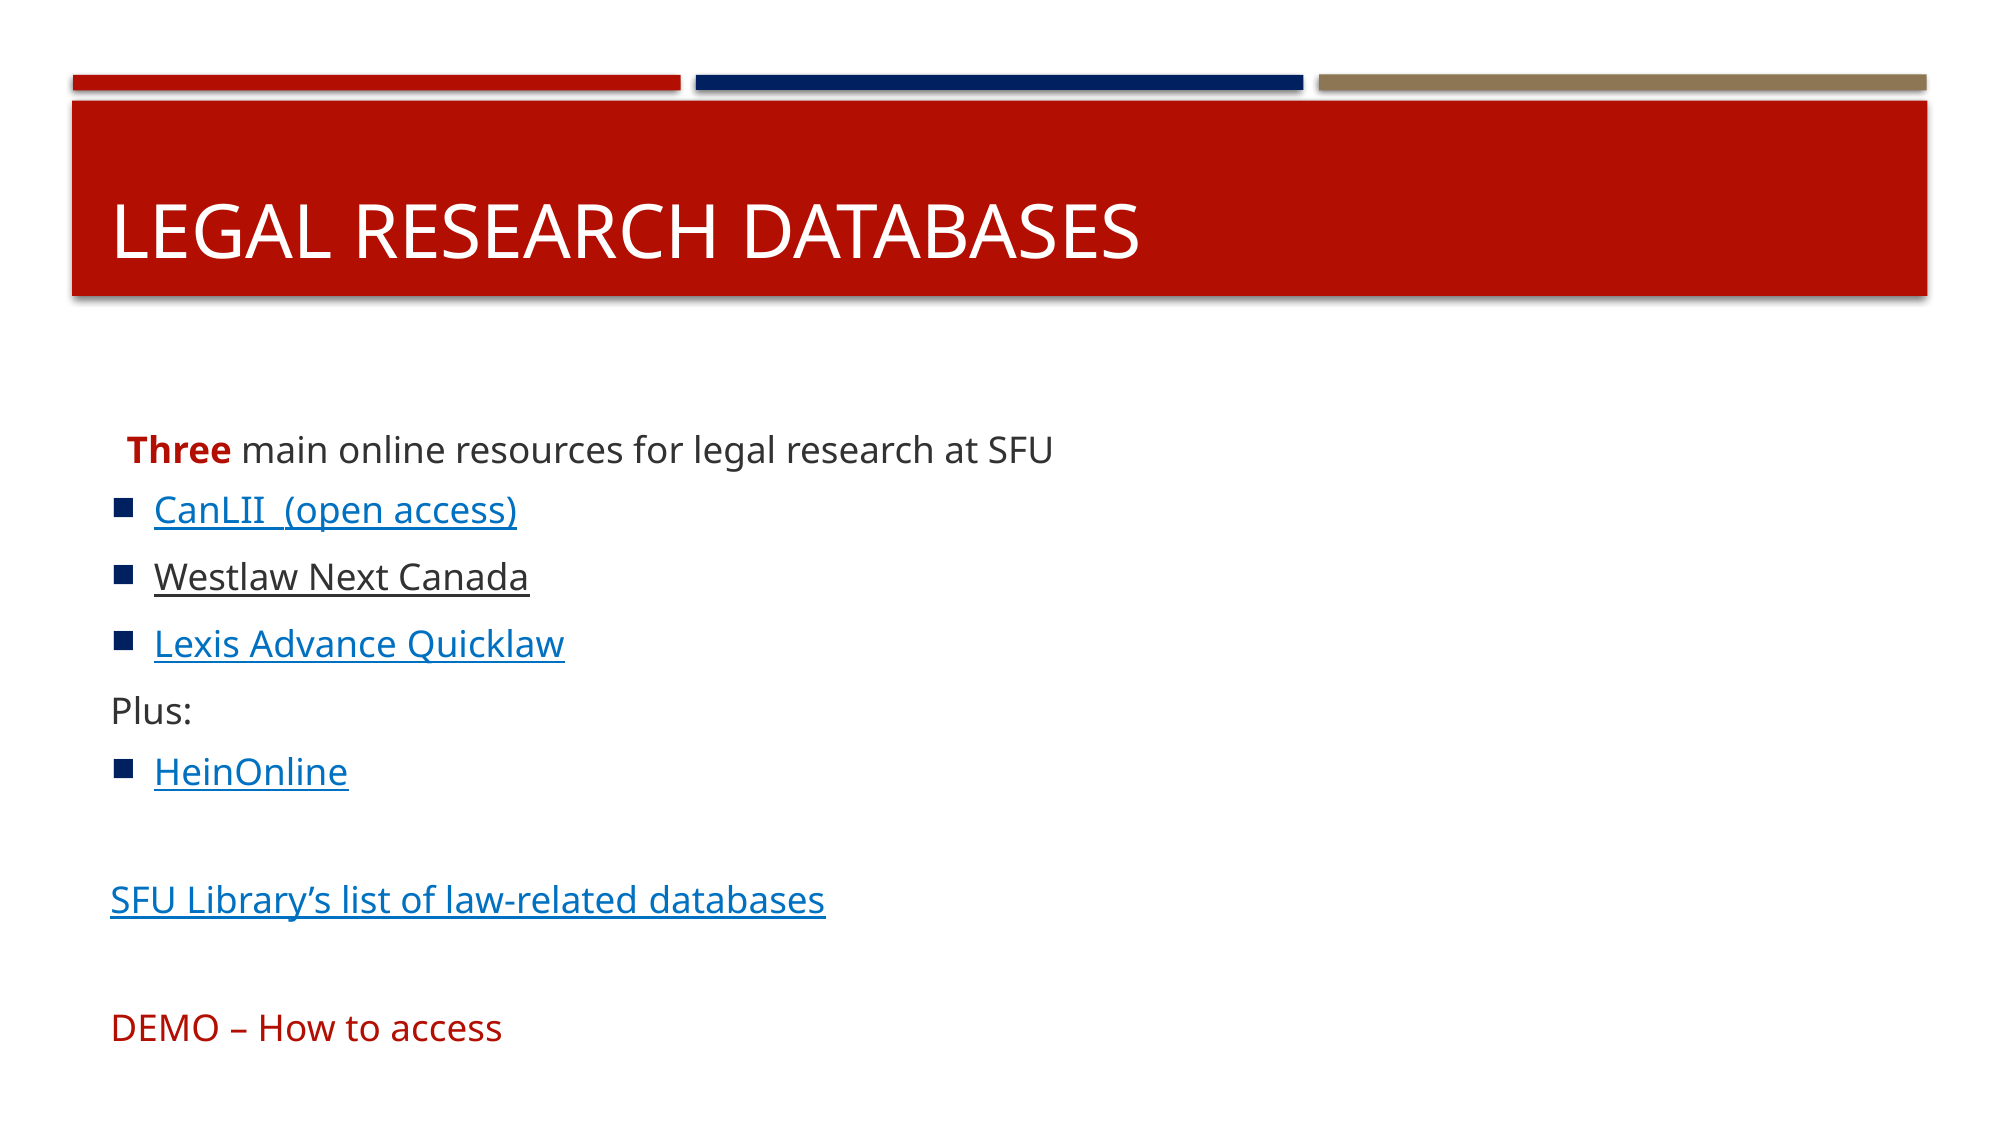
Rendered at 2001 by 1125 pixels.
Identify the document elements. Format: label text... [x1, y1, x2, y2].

title Legal research databases [95, 115, 1905, 282]
list Three main online resources for legal research at SFU CanLII (open access) Westlaw Next Canada Lexis Advance Quicklaw Plus: HeinOnline SFU Library’s list of law-related databases DEMO – How to access [95, 357, 1905, 1066]
